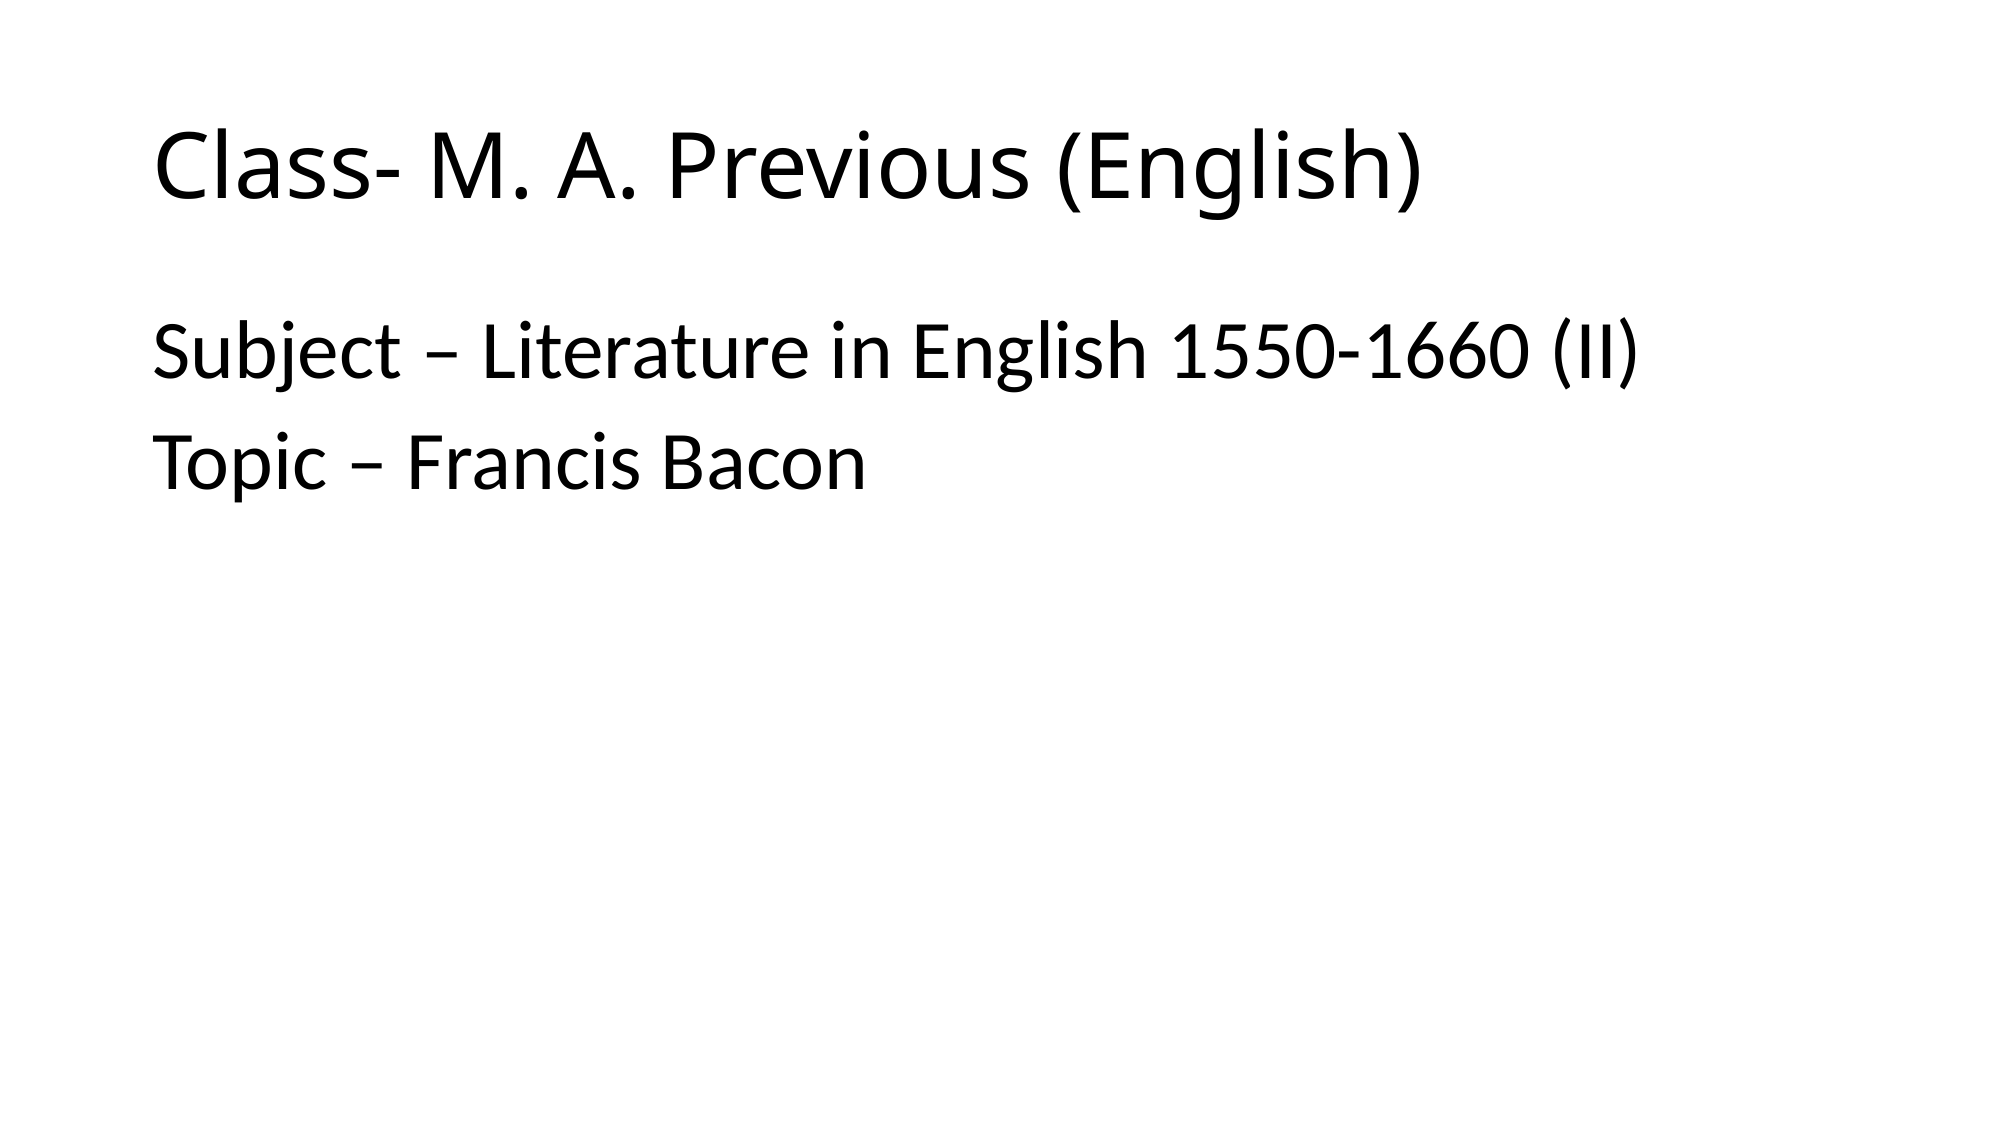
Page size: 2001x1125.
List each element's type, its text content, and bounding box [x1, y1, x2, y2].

title Class- M. A. Previous (English) [137, 59, 1863, 278]
list Subject – Literature in English 1550-1660 (II) Topic – Francis Bacon [137, 299, 1863, 1014]
